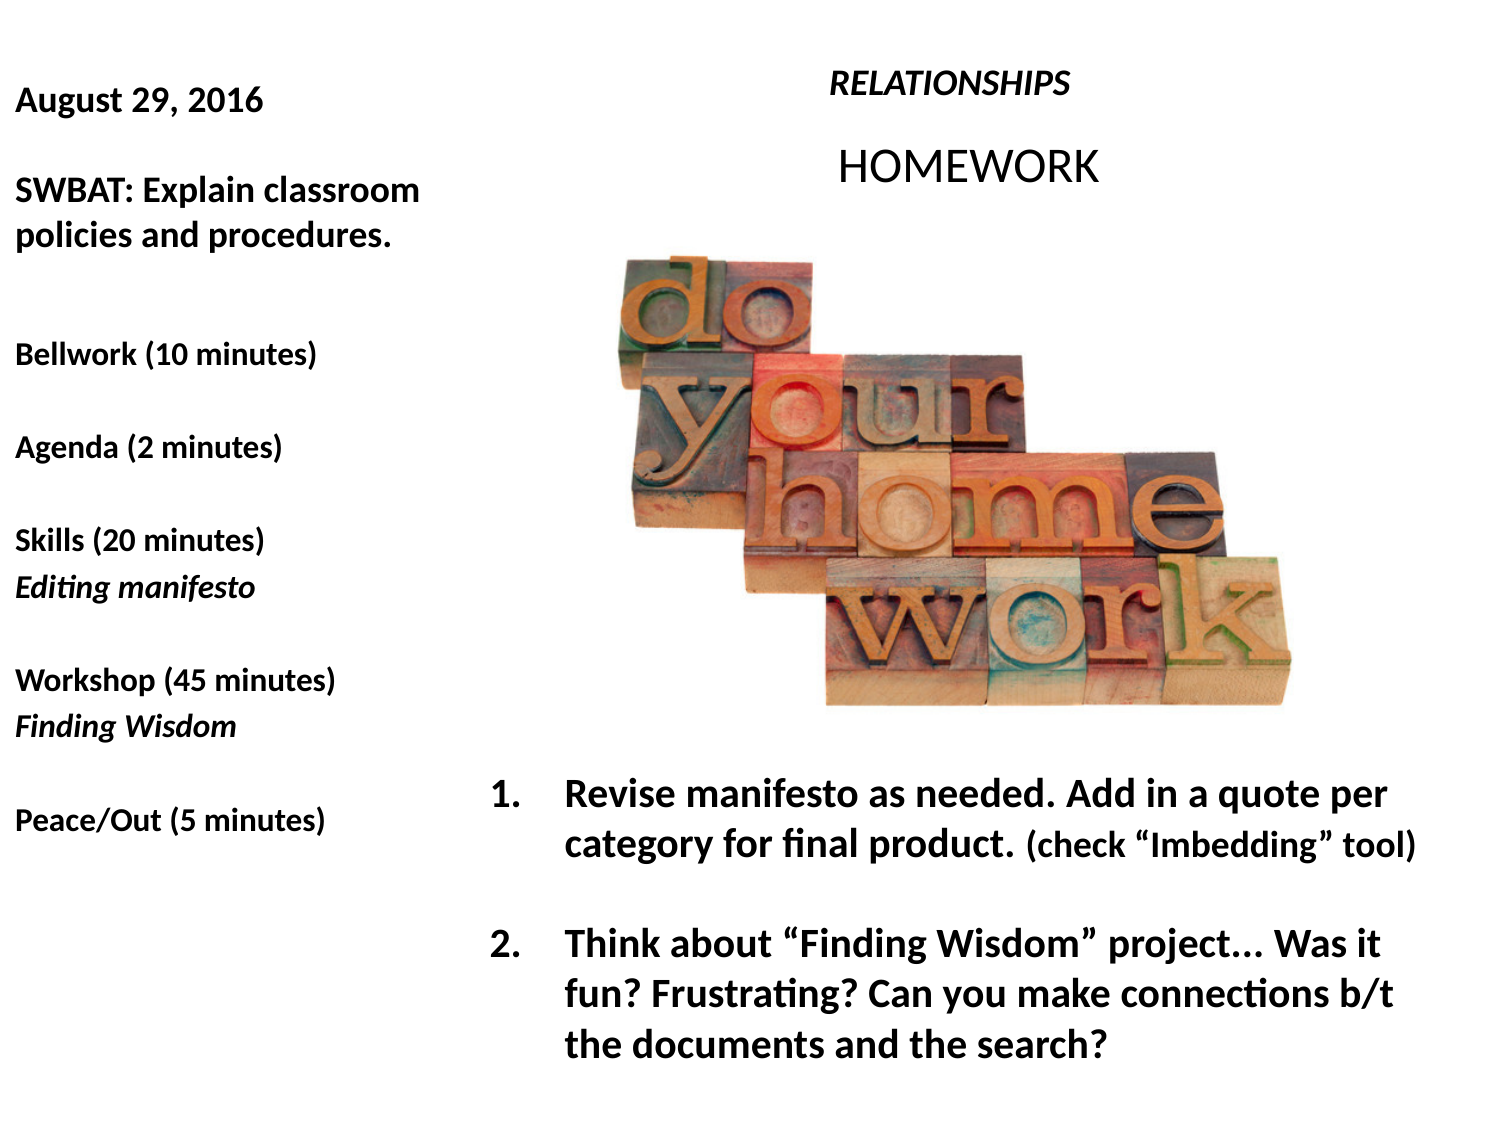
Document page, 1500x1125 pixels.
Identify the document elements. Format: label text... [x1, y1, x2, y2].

list RELATIONSHIPS [487, 50, 1413, 758]
list Bellwork (10 minutes) Agenda (2 minutes) Skills (20 minutes) Editing manifesto Workshop (45 minutes) Finding Wisdom Peace/Out (5 minutes) [0, 324, 400, 1043]
text_box HOMEWORK [624, 124, 1313, 236]
title August 29, 2016 SWBAT: Explain classroom policies and procedures. [0, 0, 525, 263]
text_box Revise manifesto as needed. Add in a quote per category for final product. (check “Imbedding” tool) Think about “Finding Wisdom” project... Was it fun? Frustrating? Can you make connections b/t the documents and the search? [474, 758, 1450, 1125]
picture [597, 237, 1313, 739]
